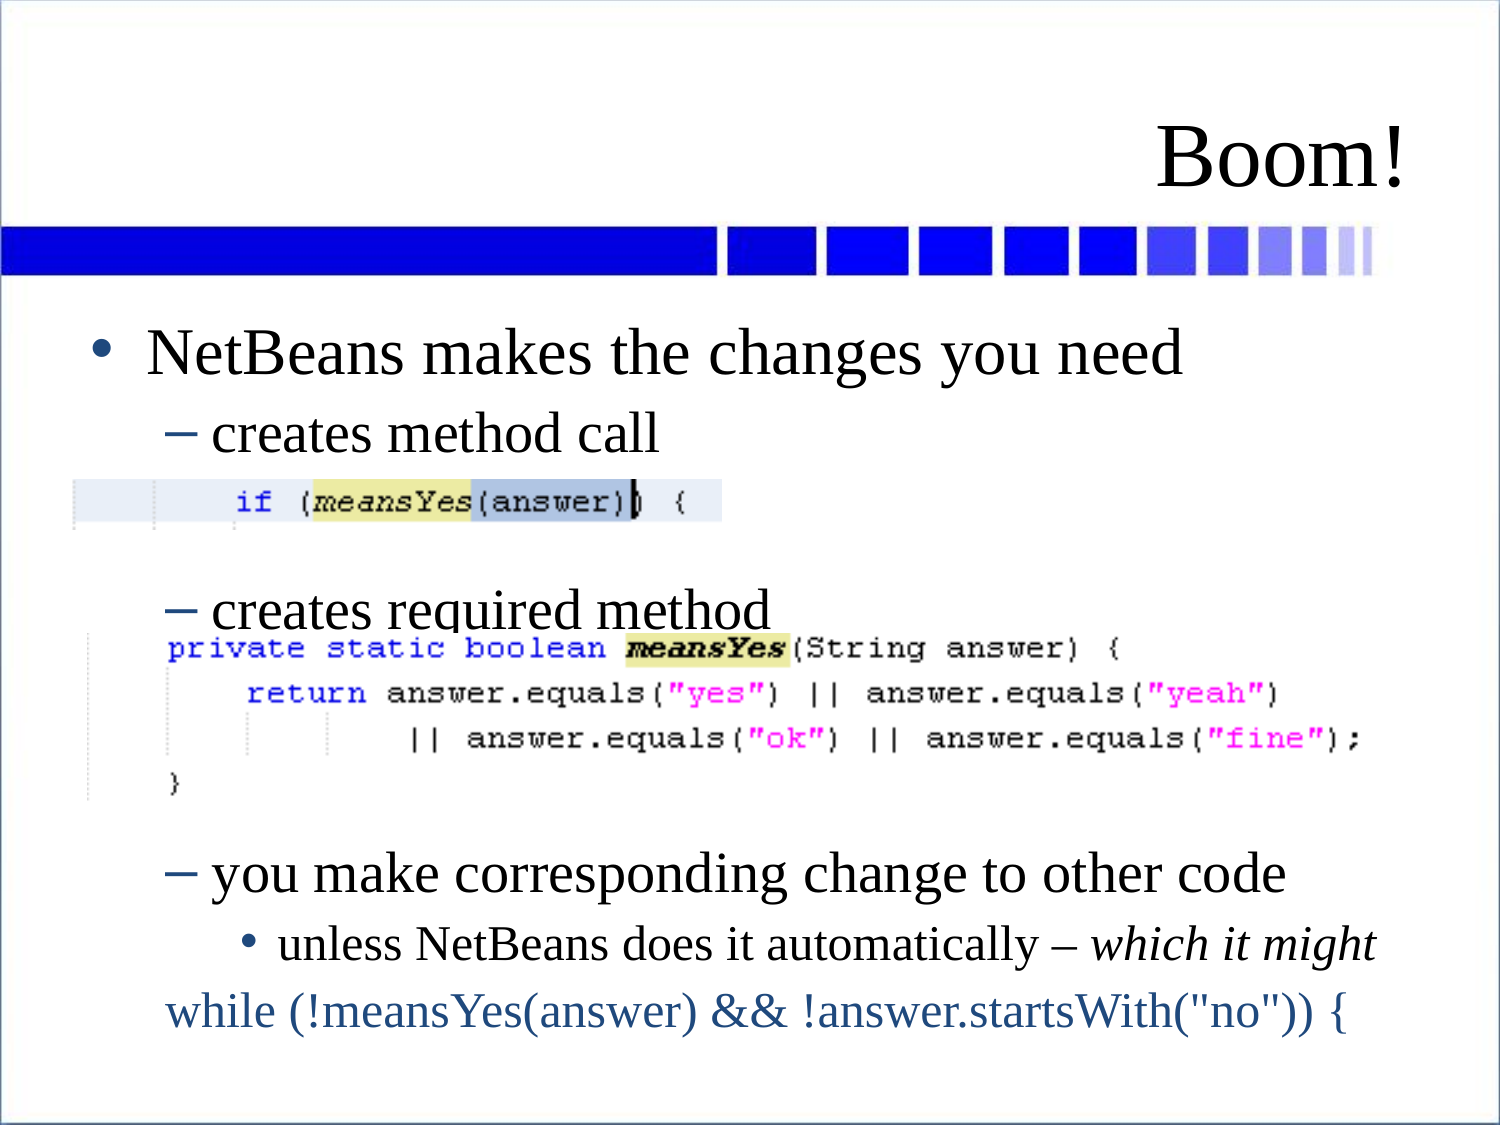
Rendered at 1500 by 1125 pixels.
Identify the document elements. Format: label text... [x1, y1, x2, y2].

title Boom! [74, 44, 1426, 213]
picture [0, 0, 1500, 1125]
list NetBeans makes the changes you need creates method call creates required method you make corresponding change to other code unless NetBeans does it automatically – which it might while (!meansYes(answer) && !answer.startsWith("no")) { [74, 299, 1426, 1063]
